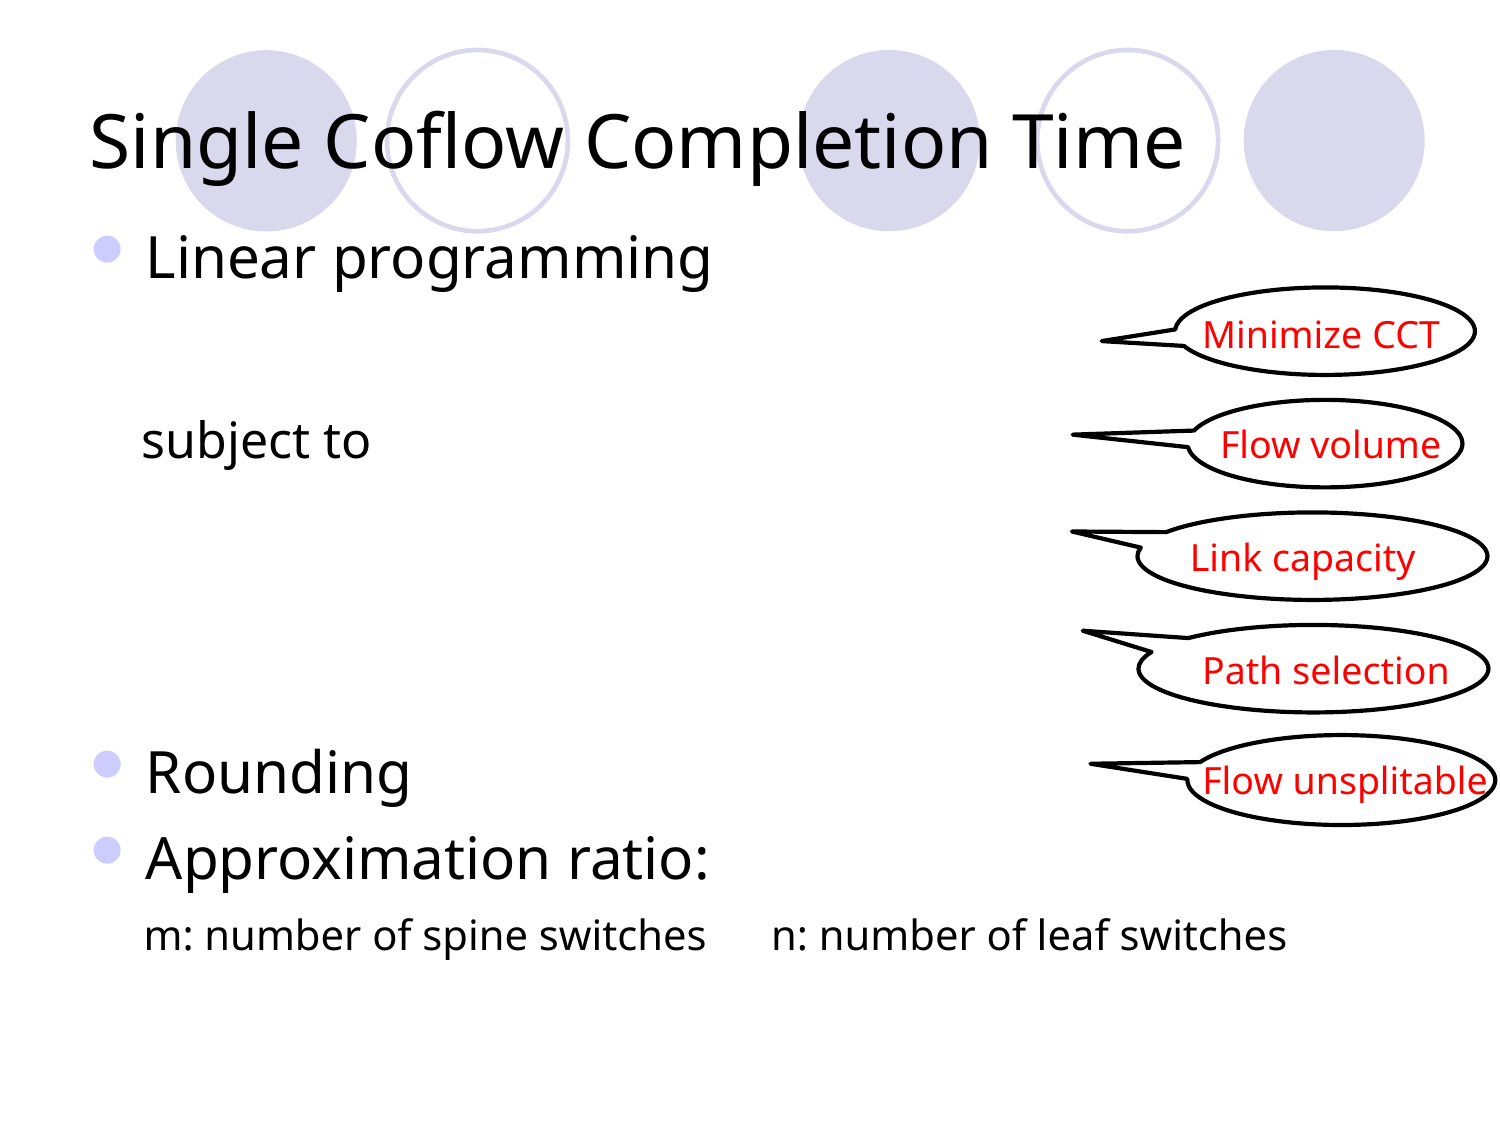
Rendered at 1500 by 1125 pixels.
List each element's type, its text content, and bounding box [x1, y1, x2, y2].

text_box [1138, 624, 1489, 713]
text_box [1137, 512, 1488, 601]
title Single Coflow Completion Time [75, 45, 1450, 233]
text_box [1187, 399, 1468, 488]
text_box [1187, 734, 1500, 826]
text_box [1174, 287, 1476, 376]
